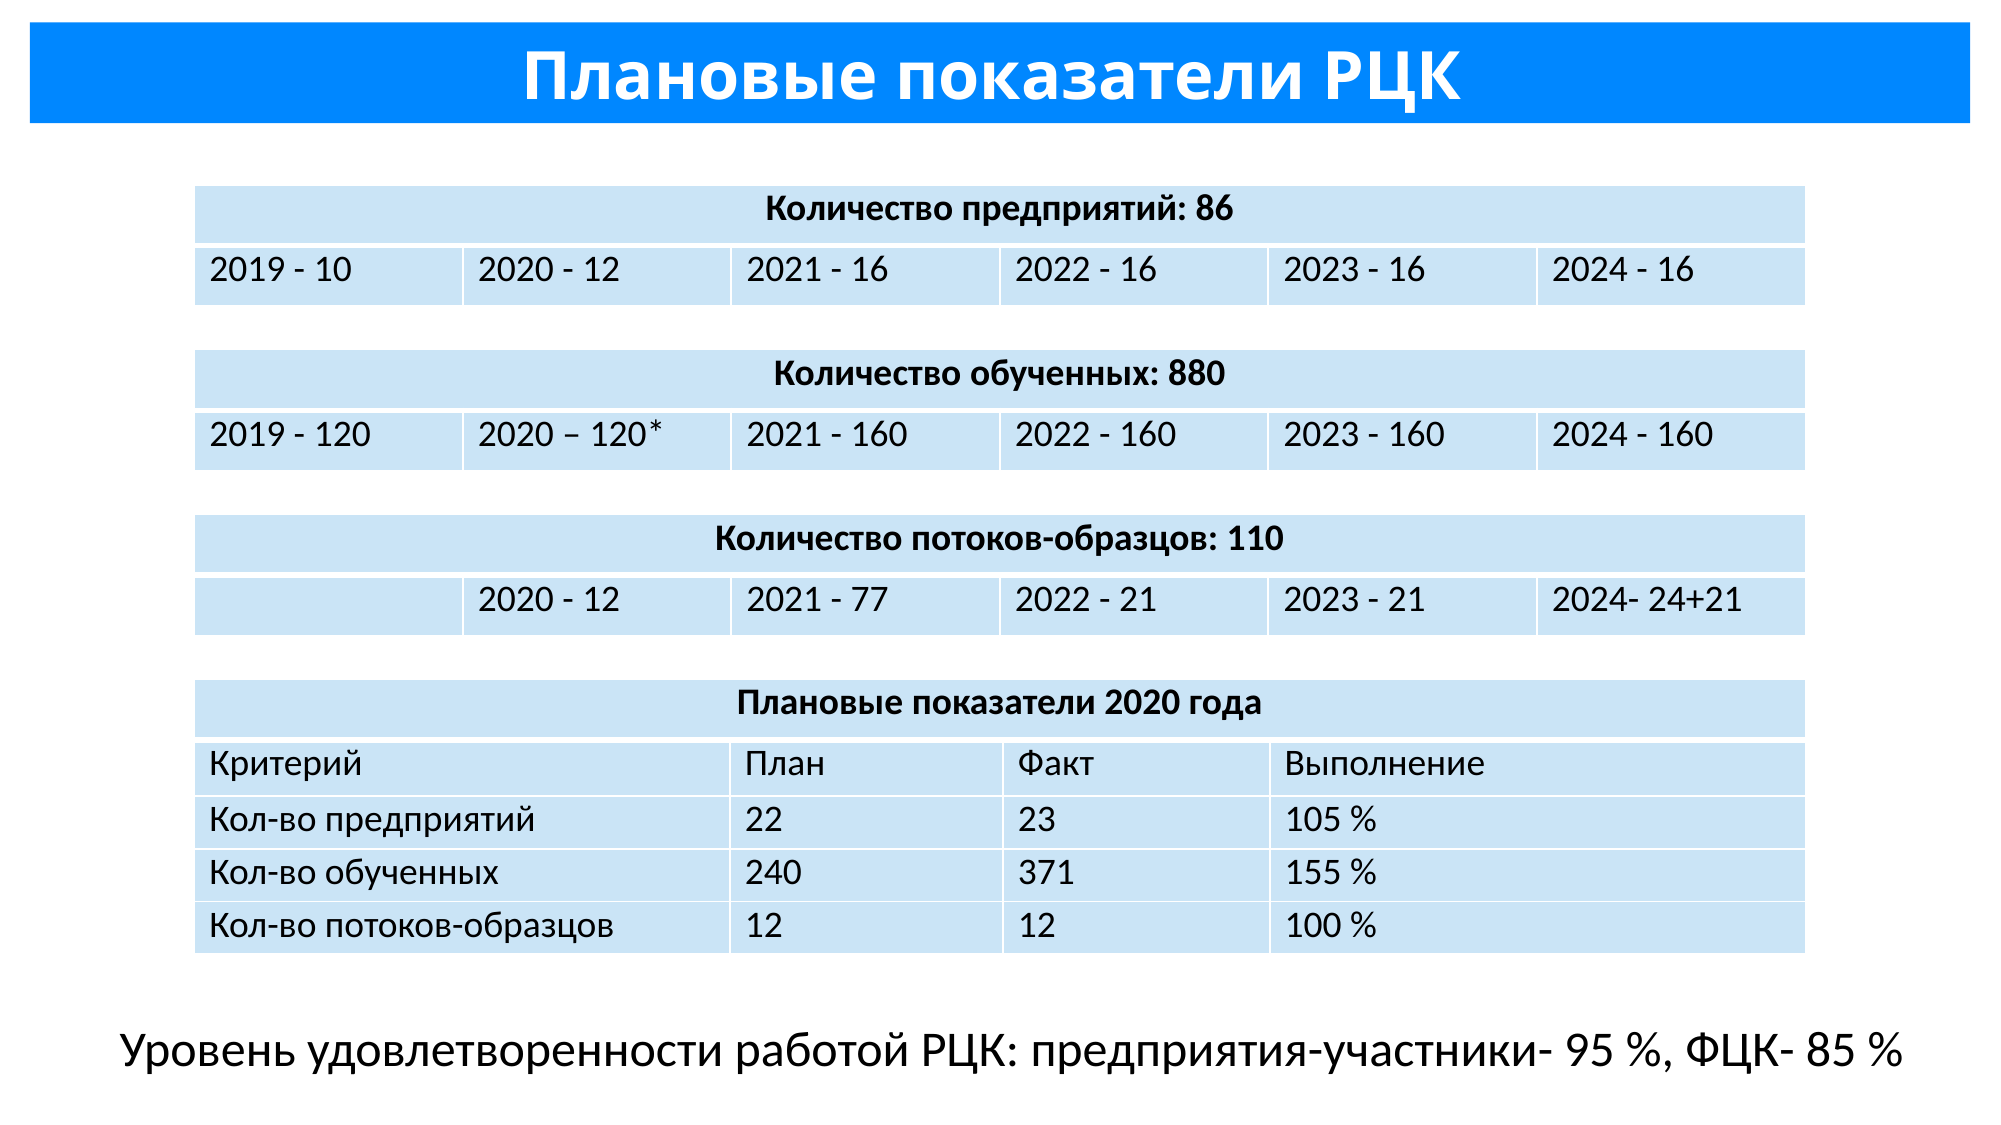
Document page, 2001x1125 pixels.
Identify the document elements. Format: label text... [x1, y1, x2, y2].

table_cell 371 [1004, 850, 1269, 901]
table_header Количество потоков-образцов: 110 [195, 515, 1805, 572]
table_cell 2021 - 77 [732, 578, 999, 635]
table_cell 2024 - 160 [1538, 413, 1805, 470]
table_cell 100 % [1271, 902, 1805, 953]
table_cell 2023 - 21 [1269, 578, 1536, 635]
table_cell 2022 - 16 [1001, 248, 1267, 305]
table_cell 2022 - 21 [1001, 578, 1267, 635]
table_cell Факт [1004, 743, 1269, 795]
table_cell 2021 - 160 [732, 413, 999, 470]
table_header Количество предприятий: 86 [195, 186, 1805, 243]
table_cell 2023 - 16 [1269, 248, 1536, 305]
table_cell 2019 - 120 [195, 413, 462, 470]
table_cell 2021 - 16 [732, 248, 999, 305]
table_cell 12 [1004, 902, 1269, 953]
table_cell План [731, 743, 1002, 795]
table_cell 2019 - 10 [195, 248, 462, 305]
table_cell Выполнение [1271, 743, 1805, 795]
table_cell 2024- 24+21 [1538, 578, 1805, 635]
table_cell Кол-во обученных [195, 850, 729, 901]
table_header Плановые показатели 2020 года [195, 680, 1805, 737]
table_cell 2020 - 12 [464, 578, 730, 635]
table_cell 105 % [1271, 797, 1805, 848]
table_cell 2022 - 160 [1001, 413, 1267, 470]
table_cell 22 [731, 797, 1002, 848]
table_cell 2023 - 160 [1269, 413, 1536, 470]
table_cell Кол-во потоков-образцов [195, 902, 729, 953]
table_cell Критерий [195, 743, 729, 795]
table_cell 2020 - 12 [464, 248, 730, 305]
table_cell 2024 - 16 [1538, 248, 1805, 305]
table_cell [195, 578, 462, 635]
table_cell Кол-во предприятий [195, 797, 729, 848]
table_cell 12 [731, 902, 1002, 953]
text_box Плановые показатели РЦК [29, 22, 1971, 124]
table_cell 240 [731, 850, 1002, 901]
table_cell 2020 – 120* [464, 413, 730, 470]
table_header Количество обученных: 880 [195, 350, 1805, 408]
table_cell 155 % [1271, 850, 1805, 901]
text_box Уровень удовлетворенности работой РЦК: предприятия-участники- 95 %, ФЦК- 85 % [104, 1009, 1935, 1084]
table_cell 23 [1004, 797, 1269, 848]
